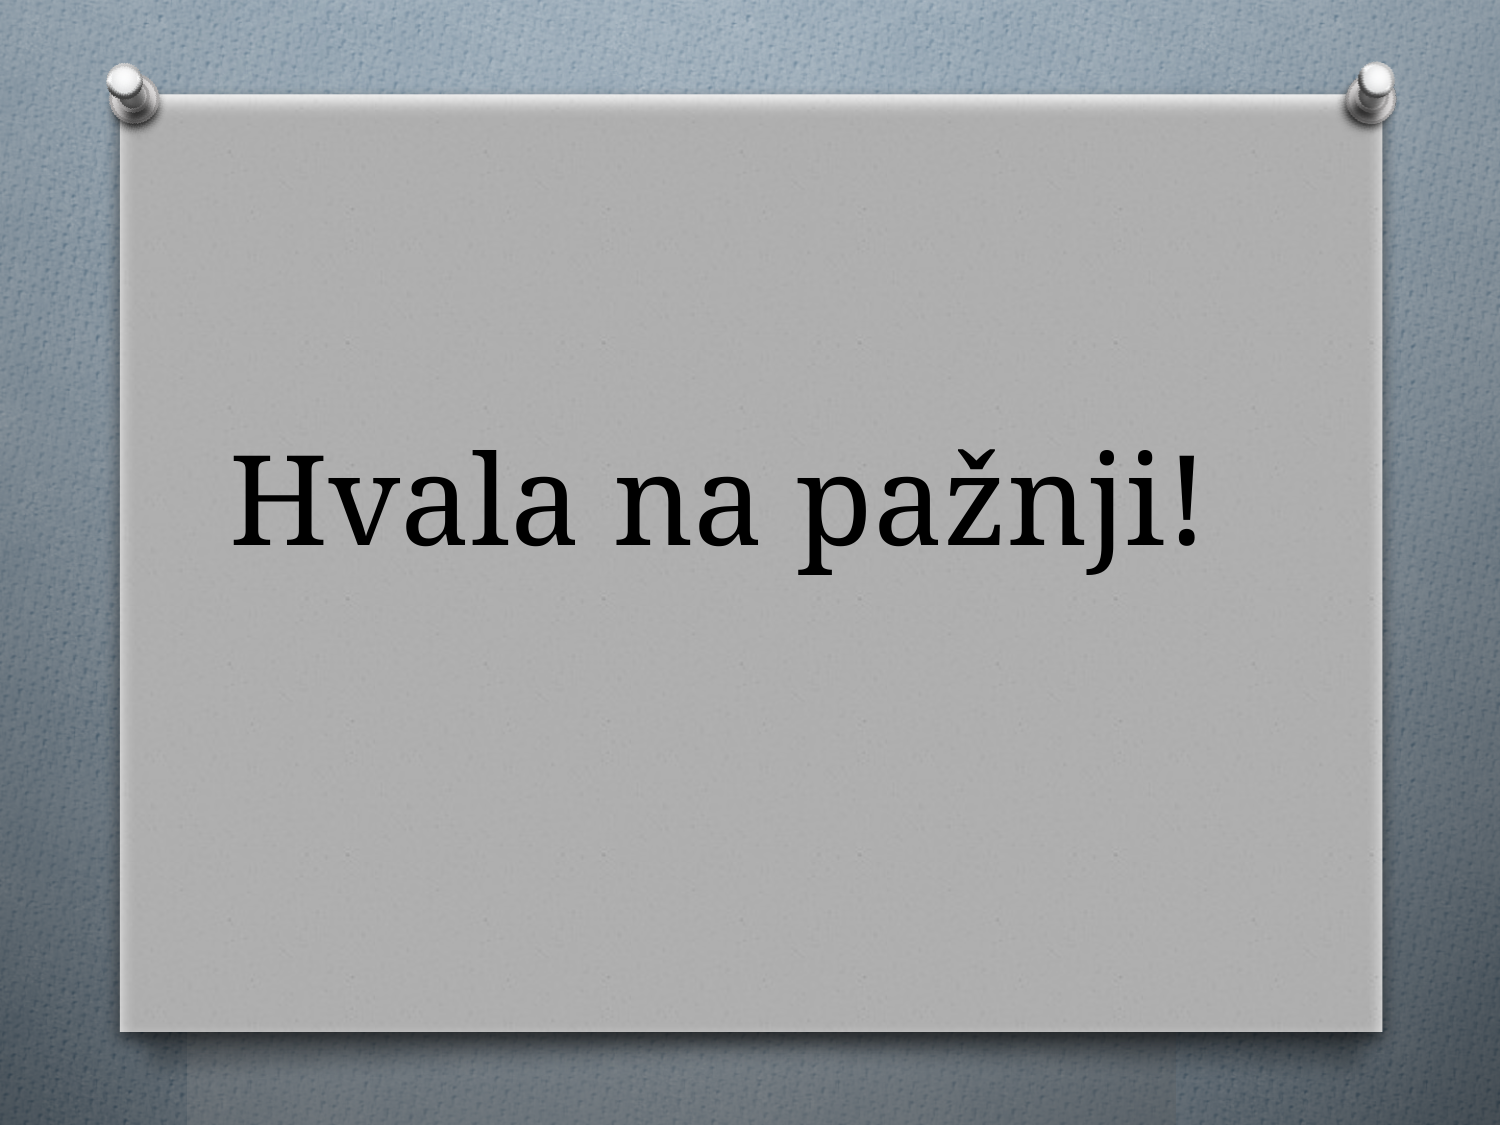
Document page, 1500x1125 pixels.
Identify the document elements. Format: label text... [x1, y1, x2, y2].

picture [1317, 35, 1439, 156]
list Hvala na pažnji! [87, 412, 1350, 758]
picture [75, 29, 198, 153]
